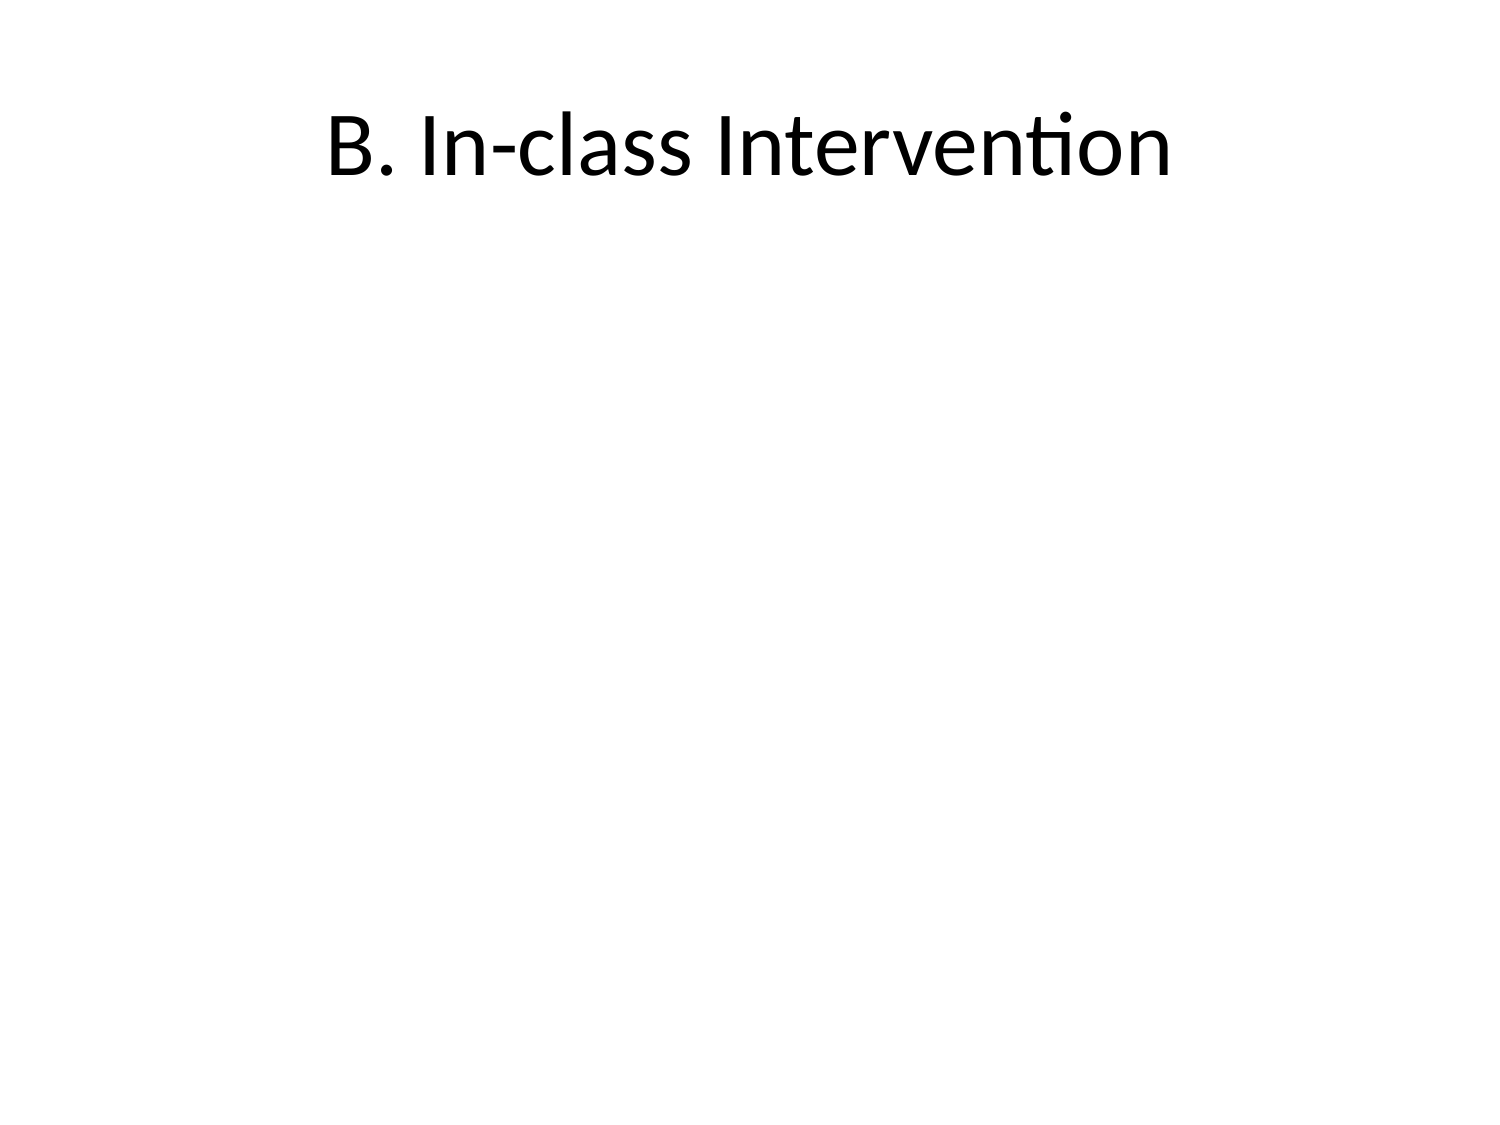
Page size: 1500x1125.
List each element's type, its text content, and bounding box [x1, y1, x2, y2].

title B. In-class Intervention [75, 45, 1425, 233]
